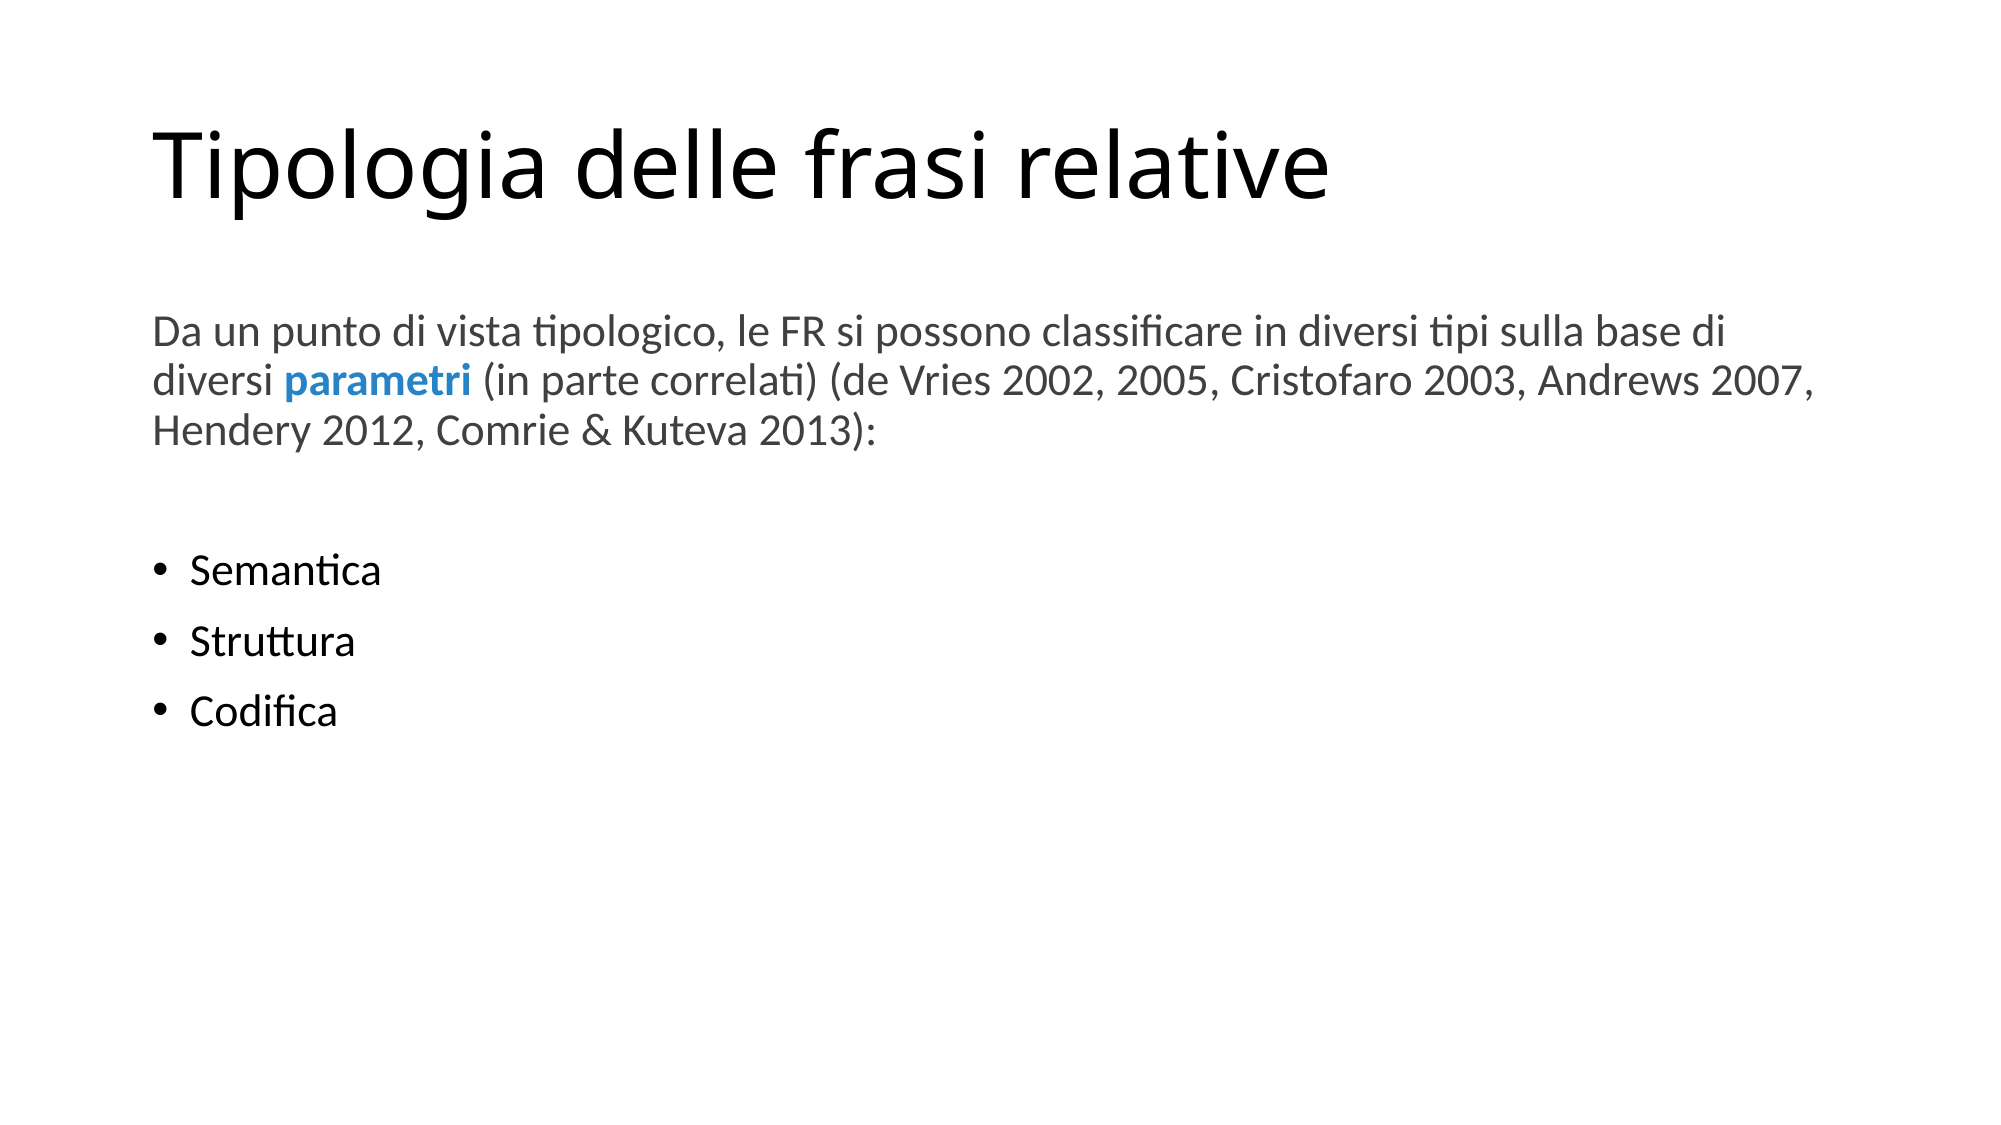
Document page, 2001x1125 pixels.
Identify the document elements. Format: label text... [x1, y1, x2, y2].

list Da un punto di vista tipologico, le FR si possono classificare in diversi tipi sulla base di diversi parametri (in parte correlati) (de Vries 2002, 2005, Cristofaro 2003, Andrews 2007, Hendery 2012, Comrie & Kuteva 2013): Semantica Struttura Codifica [137, 299, 1863, 1014]
title Tipologia delle frasi relative [137, 59, 1863, 278]
